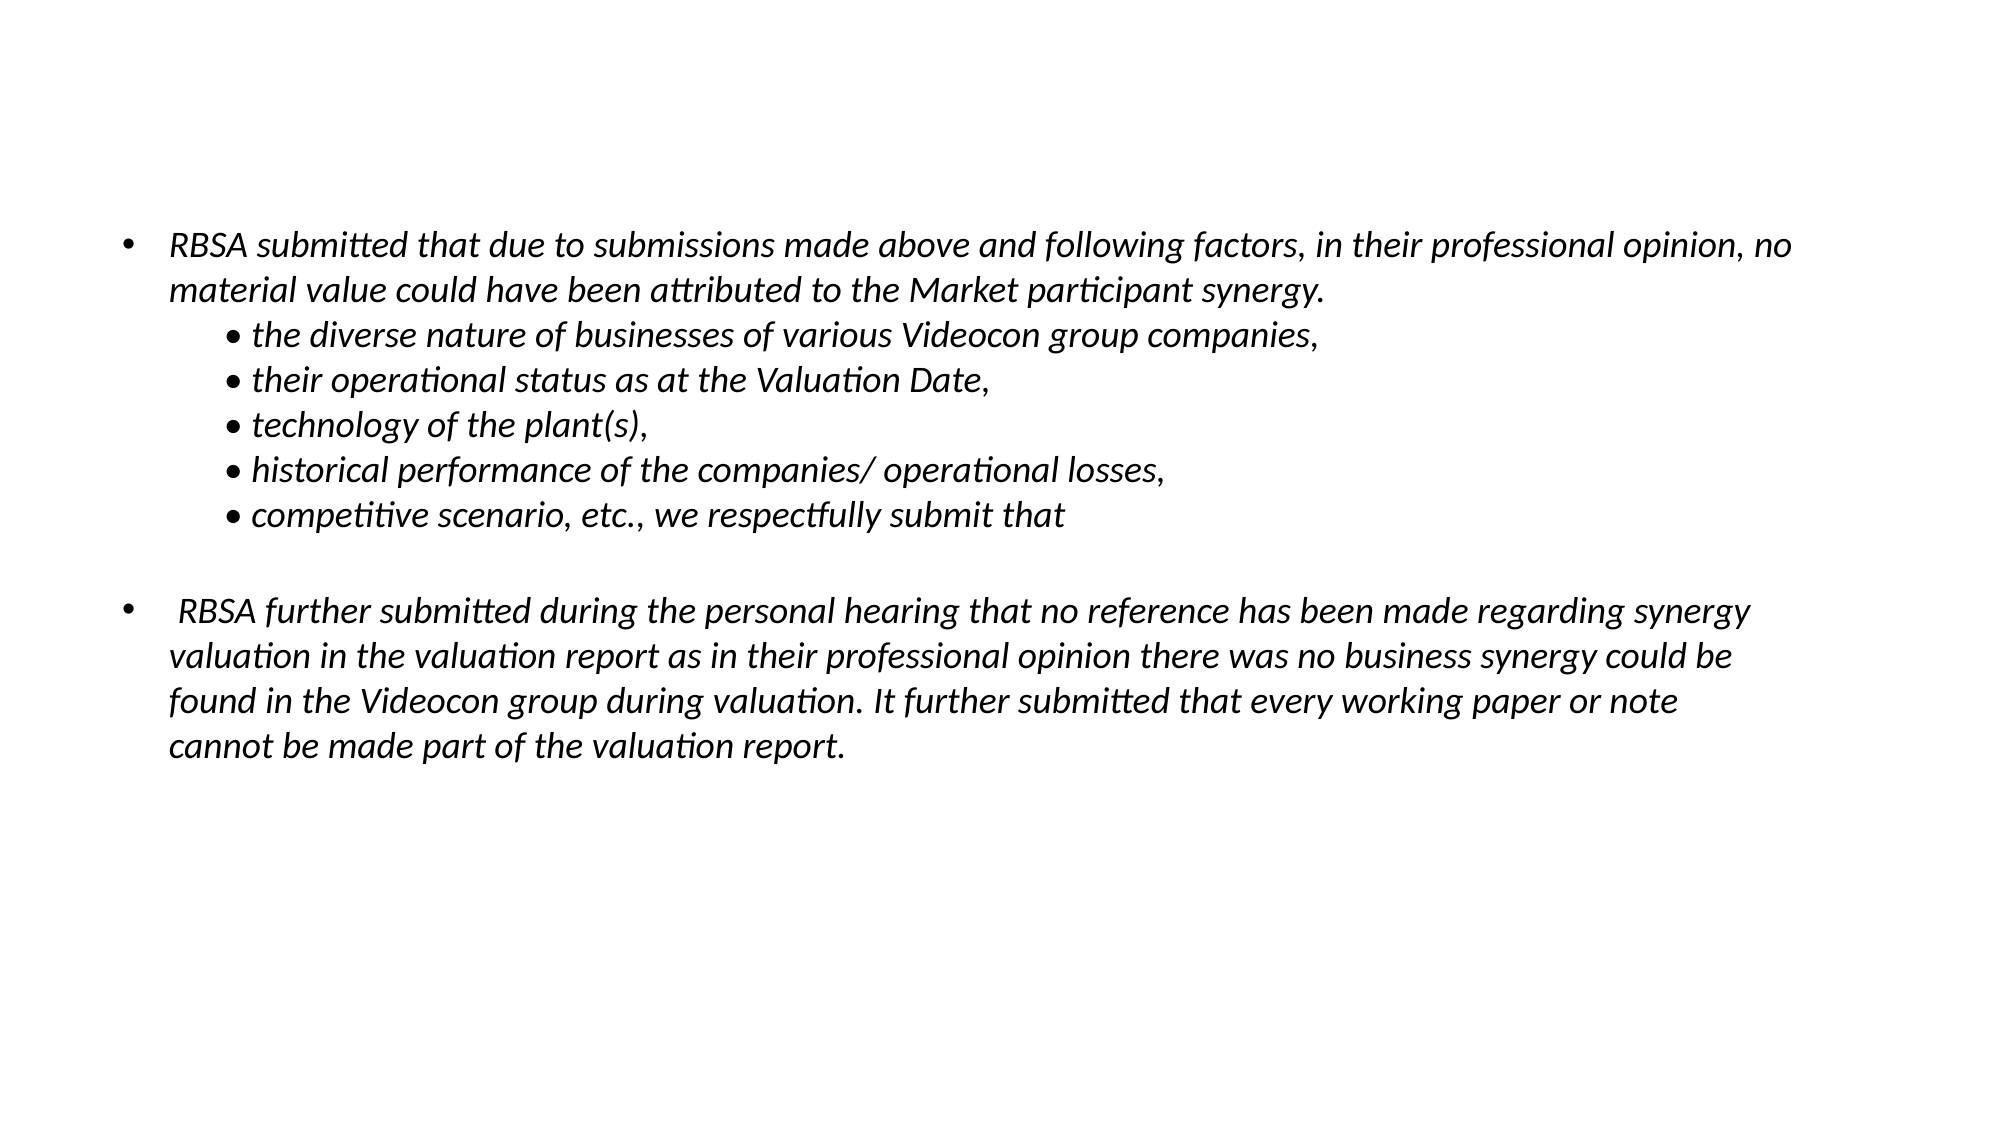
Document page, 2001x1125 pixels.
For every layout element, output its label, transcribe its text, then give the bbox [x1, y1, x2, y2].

text_box RBSA submitted that due to submissions made above and following factors, in their professional opinion, no material value could have been attributed to the Market participant synergy. • the diverse nature of businesses of various Videocon group companies, • their operational status as at the Valuation Date, • technology of the plant(s), • historical performance of the companies/ operational losses, • competitive scenario, etc., we respectfully submit that [107, 213, 1863, 543]
text_box RBSA further submitted during the personal hearing that no reference has been made regarding synergy valuation in the valuation report as in their professional opinion there was no business synergy could be found in the Videocon group during valuation. It further submitted that every working paper or note cannot be made part of the valuation report. [107, 578, 1782, 774]
